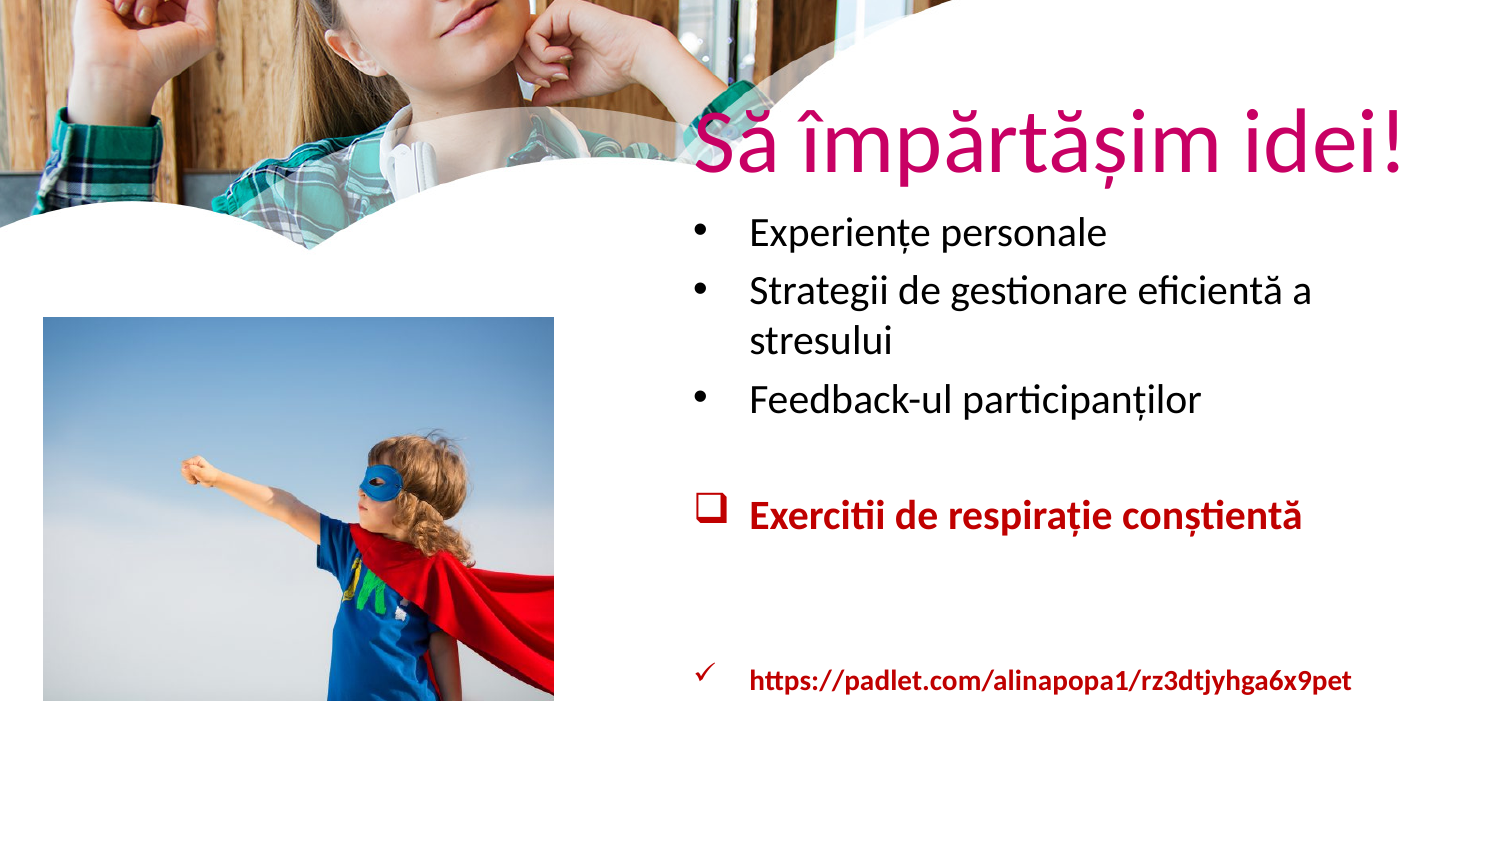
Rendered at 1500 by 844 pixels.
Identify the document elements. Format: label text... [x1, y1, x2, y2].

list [42, 317, 554, 701]
list Experiențe personale Strategii de gestionare eficientă a stresului Feedback-ul participanților Exercitii de respirație conștientă https://padlet.com/alinapopa1/rz3dtjyhga6x9pet [678, 196, 1425, 754]
picture [0, 0, 1500, 844]
title Să împărtășim idei! [75, 33, 1425, 238]
